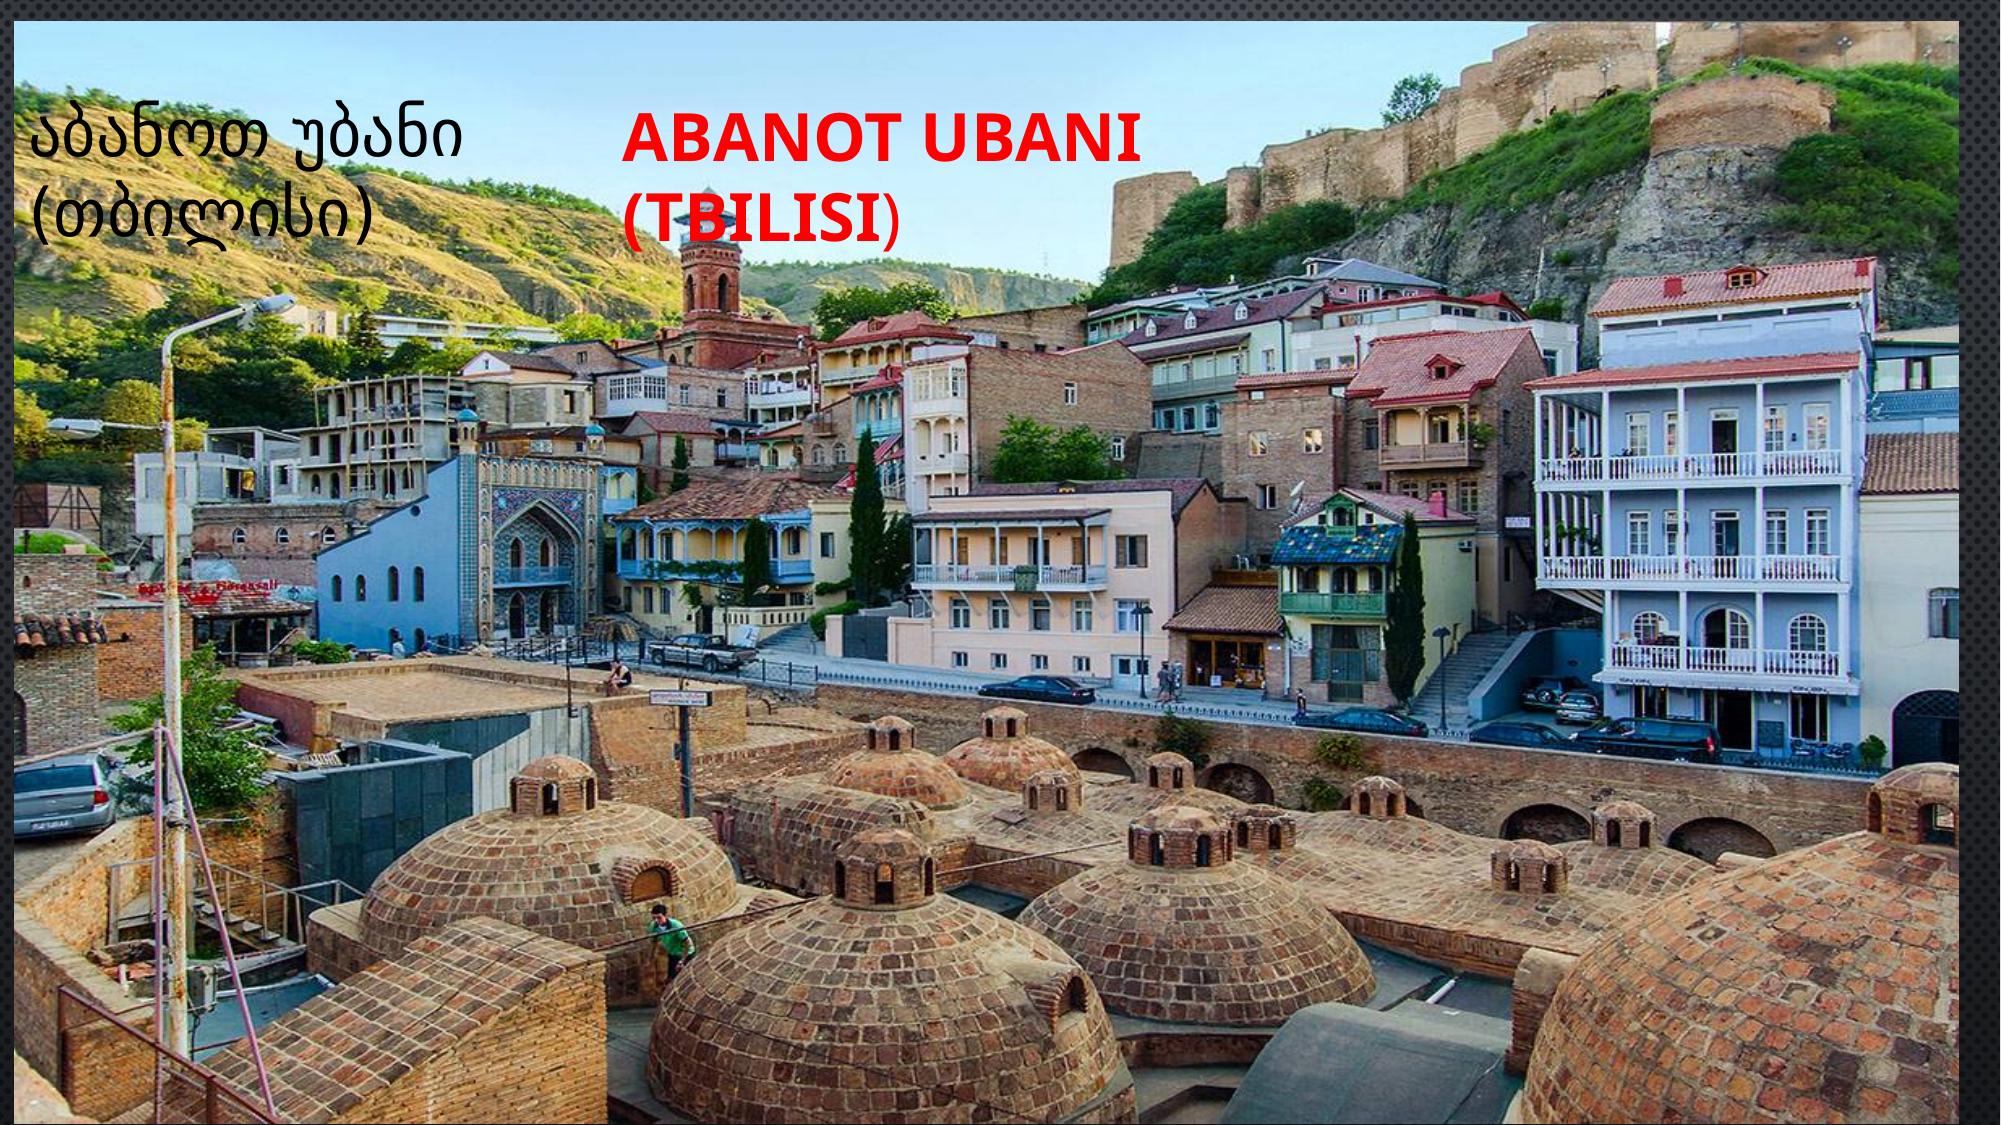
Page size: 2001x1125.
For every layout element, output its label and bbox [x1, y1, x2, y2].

list [14, 20, 1959, 1125]
